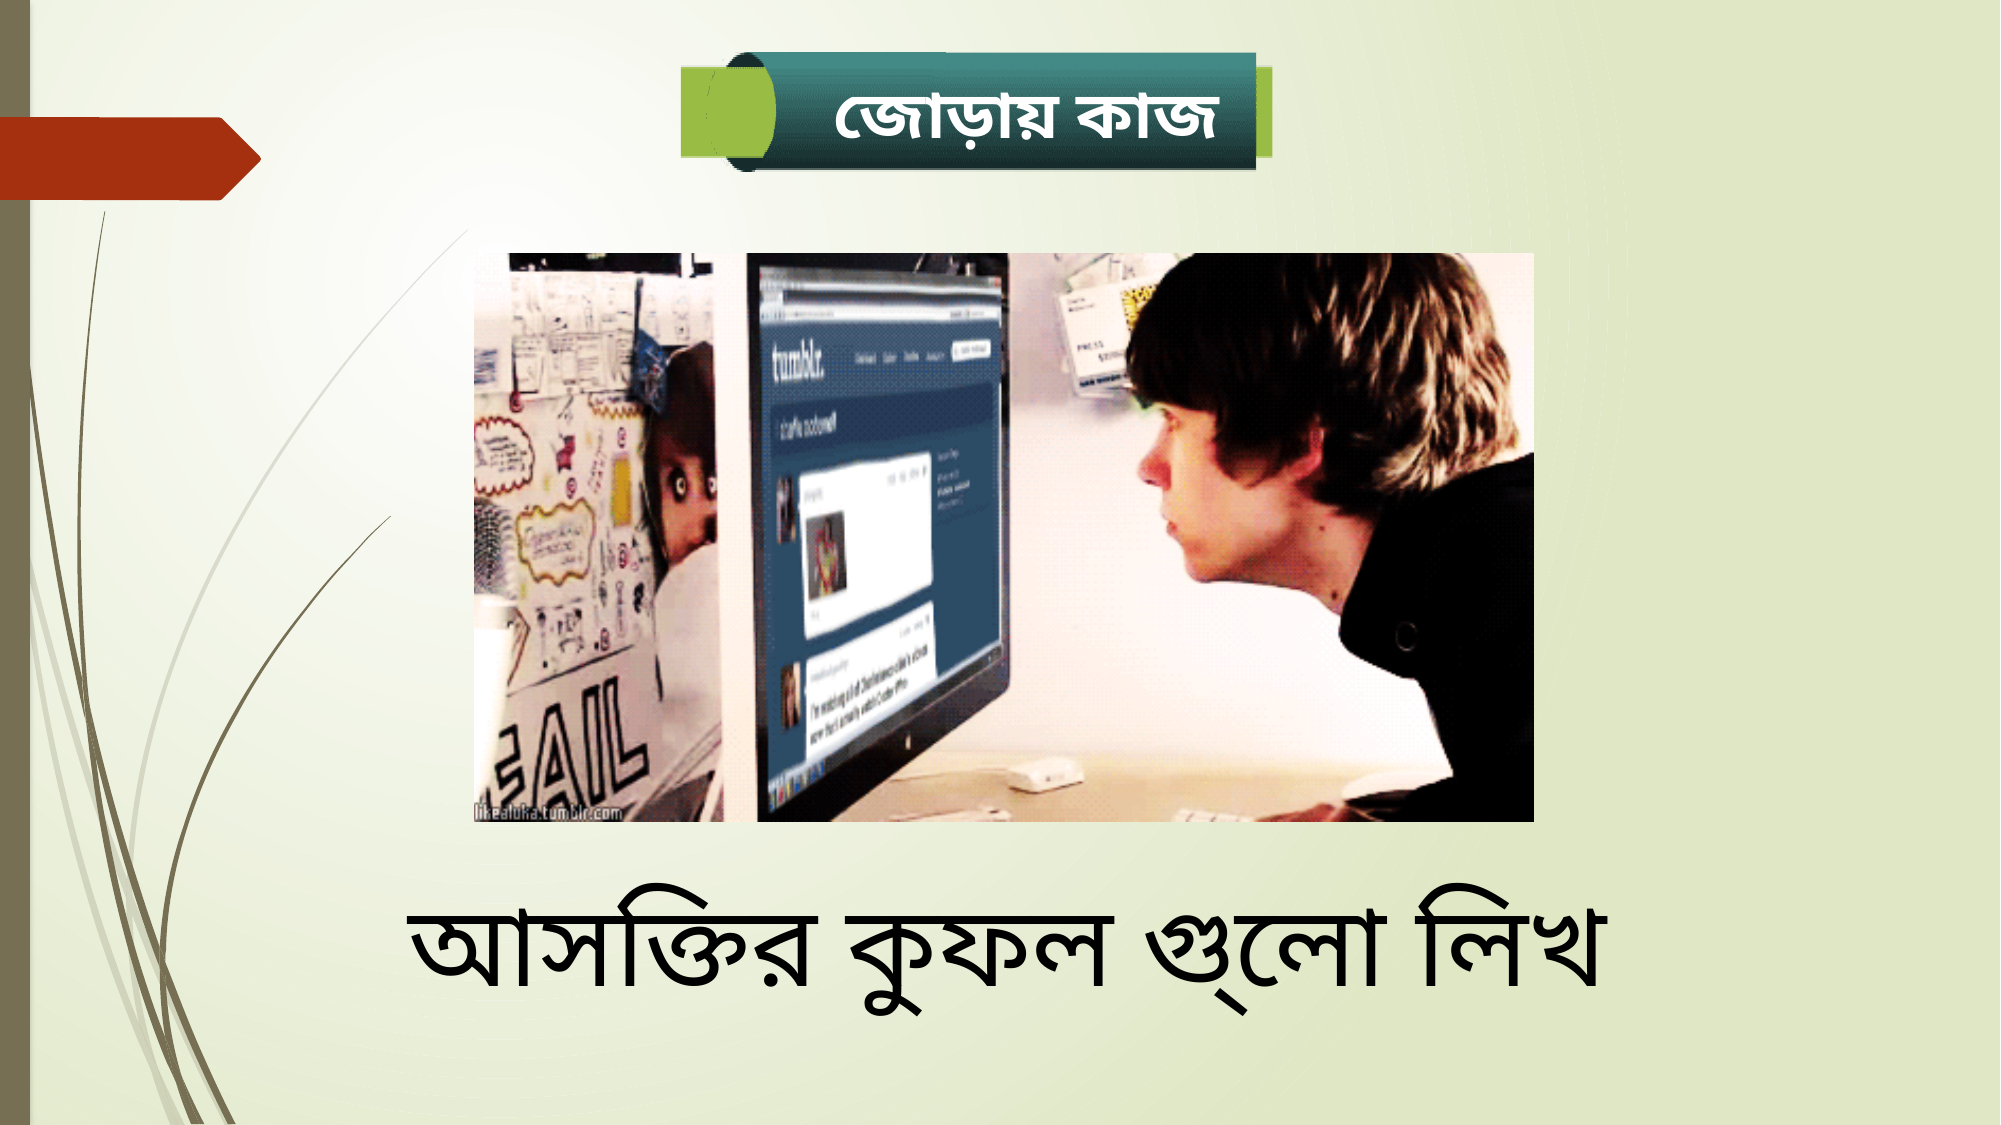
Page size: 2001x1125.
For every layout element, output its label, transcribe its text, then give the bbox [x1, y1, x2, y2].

picture [474, 253, 1534, 822]
text_box জোড়ায় কাজ [680, 51, 1274, 173]
text_box আসক্তির কুফল গু্লো লিখ [279, 866, 1736, 1017]
